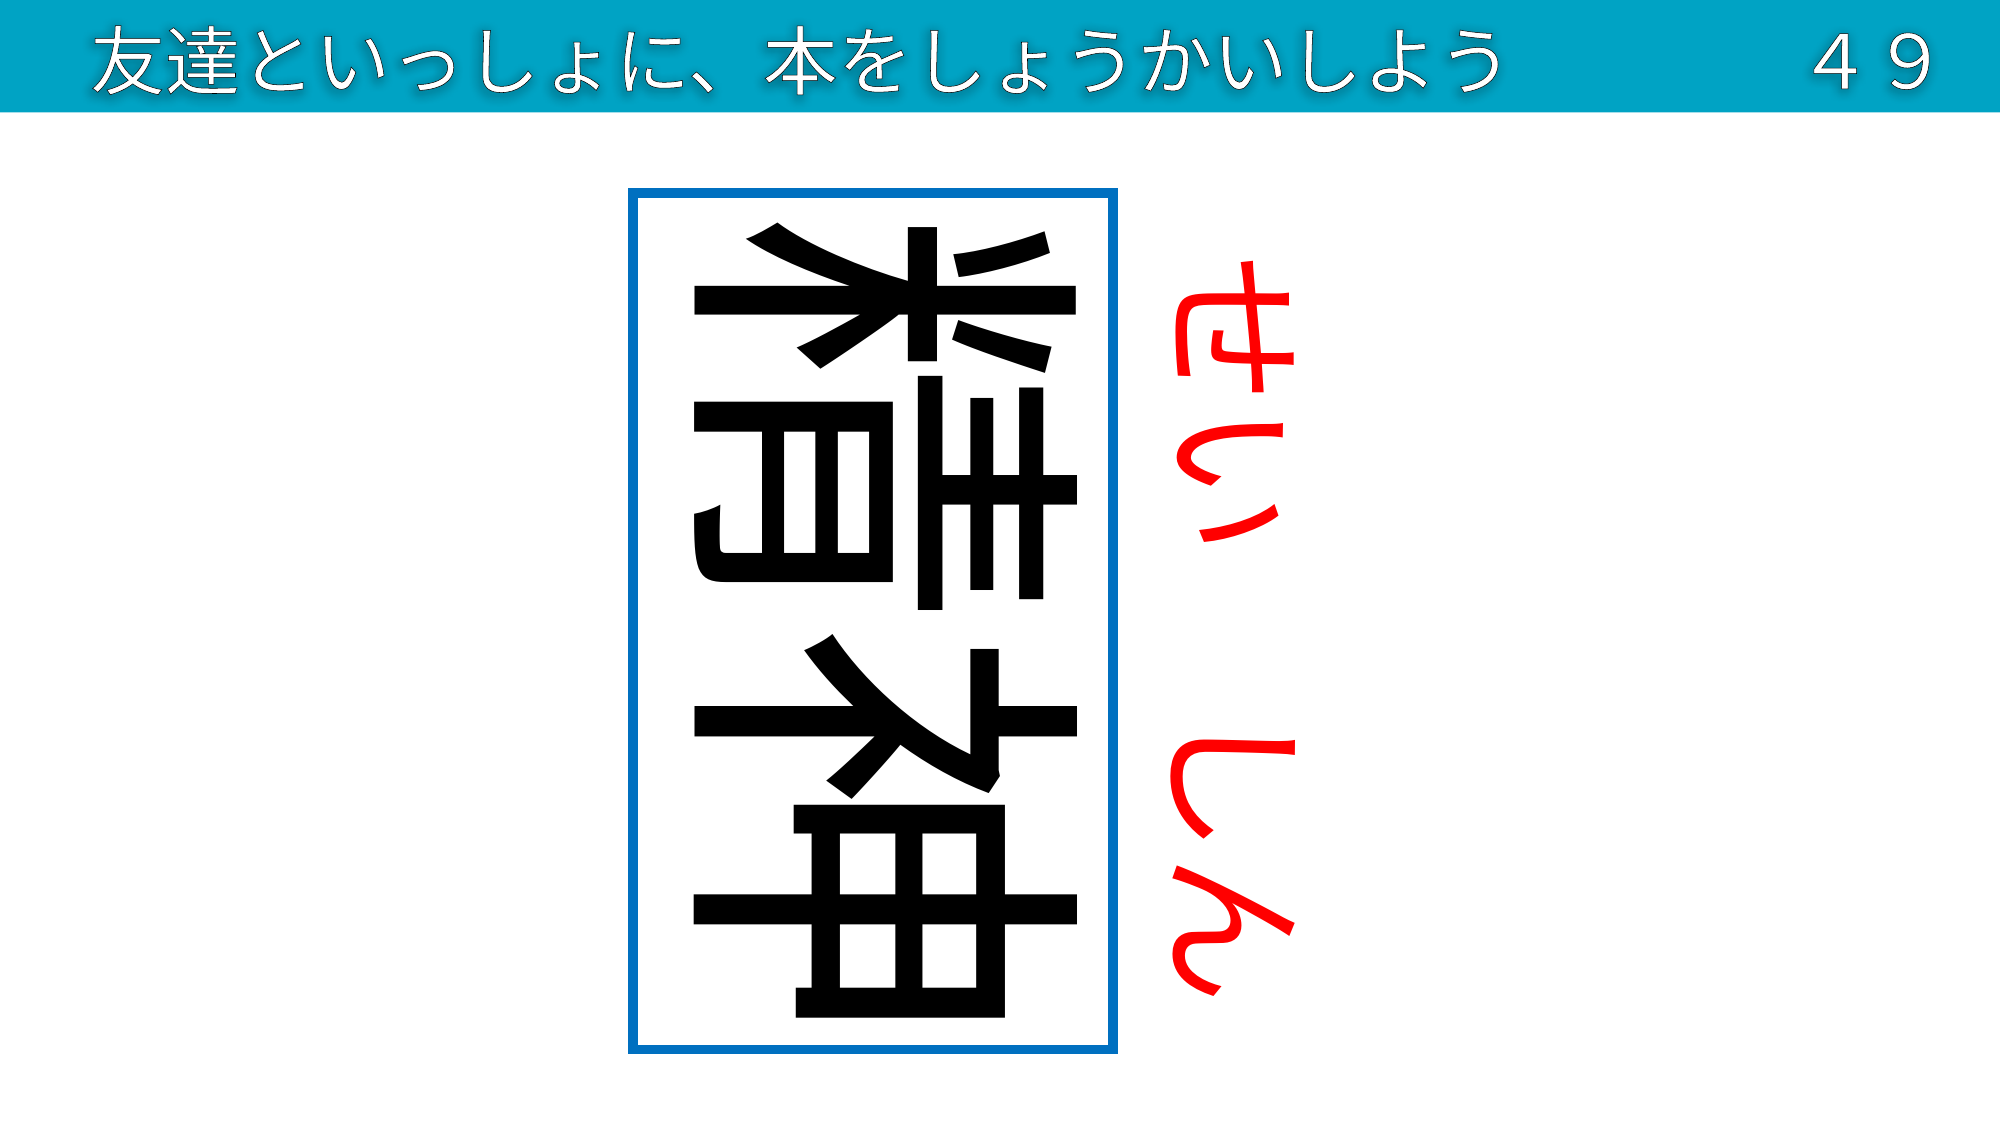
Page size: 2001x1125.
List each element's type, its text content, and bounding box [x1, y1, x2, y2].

text_box せい しん [1124, 239, 1337, 1012]
text_box [0, 0, 2000, 113]
text_box [632, 192, 1114, 1051]
text_box 友達といっしょに、本をしょうかいしよう [75, 6, 1532, 112]
text_box 精神 [616, 195, 1152, 1125]
text_box ４９ [1782, 6, 1963, 112]
